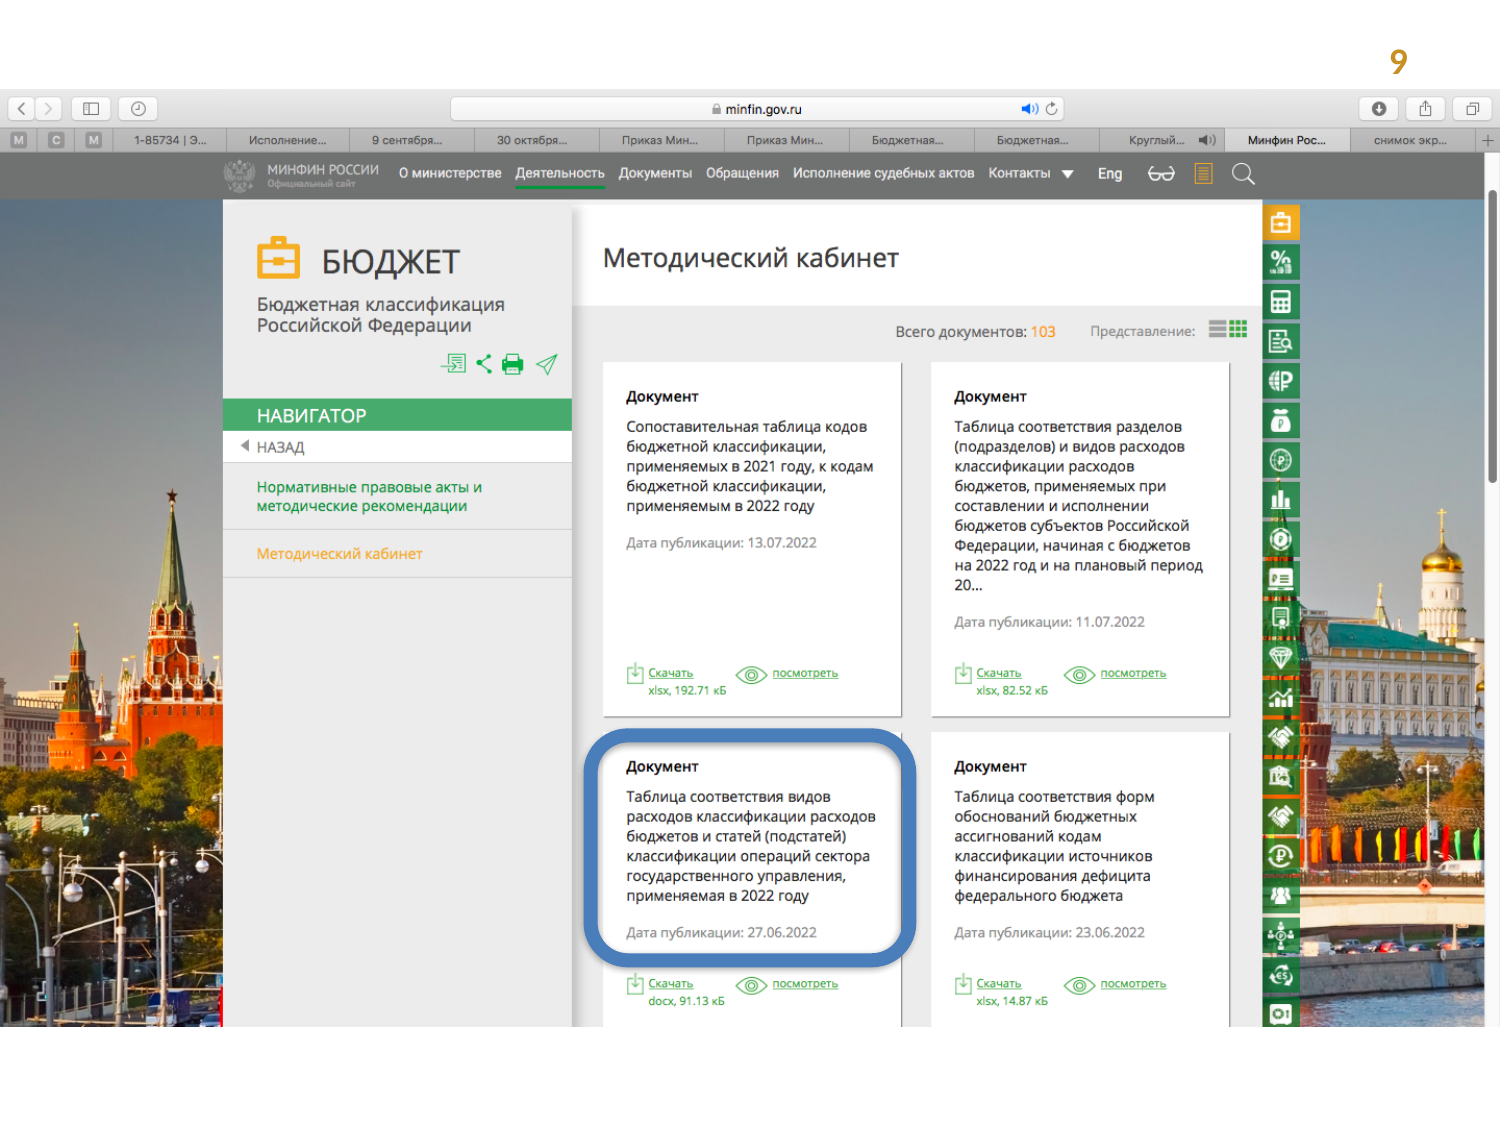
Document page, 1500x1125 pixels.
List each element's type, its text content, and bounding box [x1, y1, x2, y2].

picture [0, 89, 1500, 1028]
slide_number 9 [1365, 29, 1474, 87]
